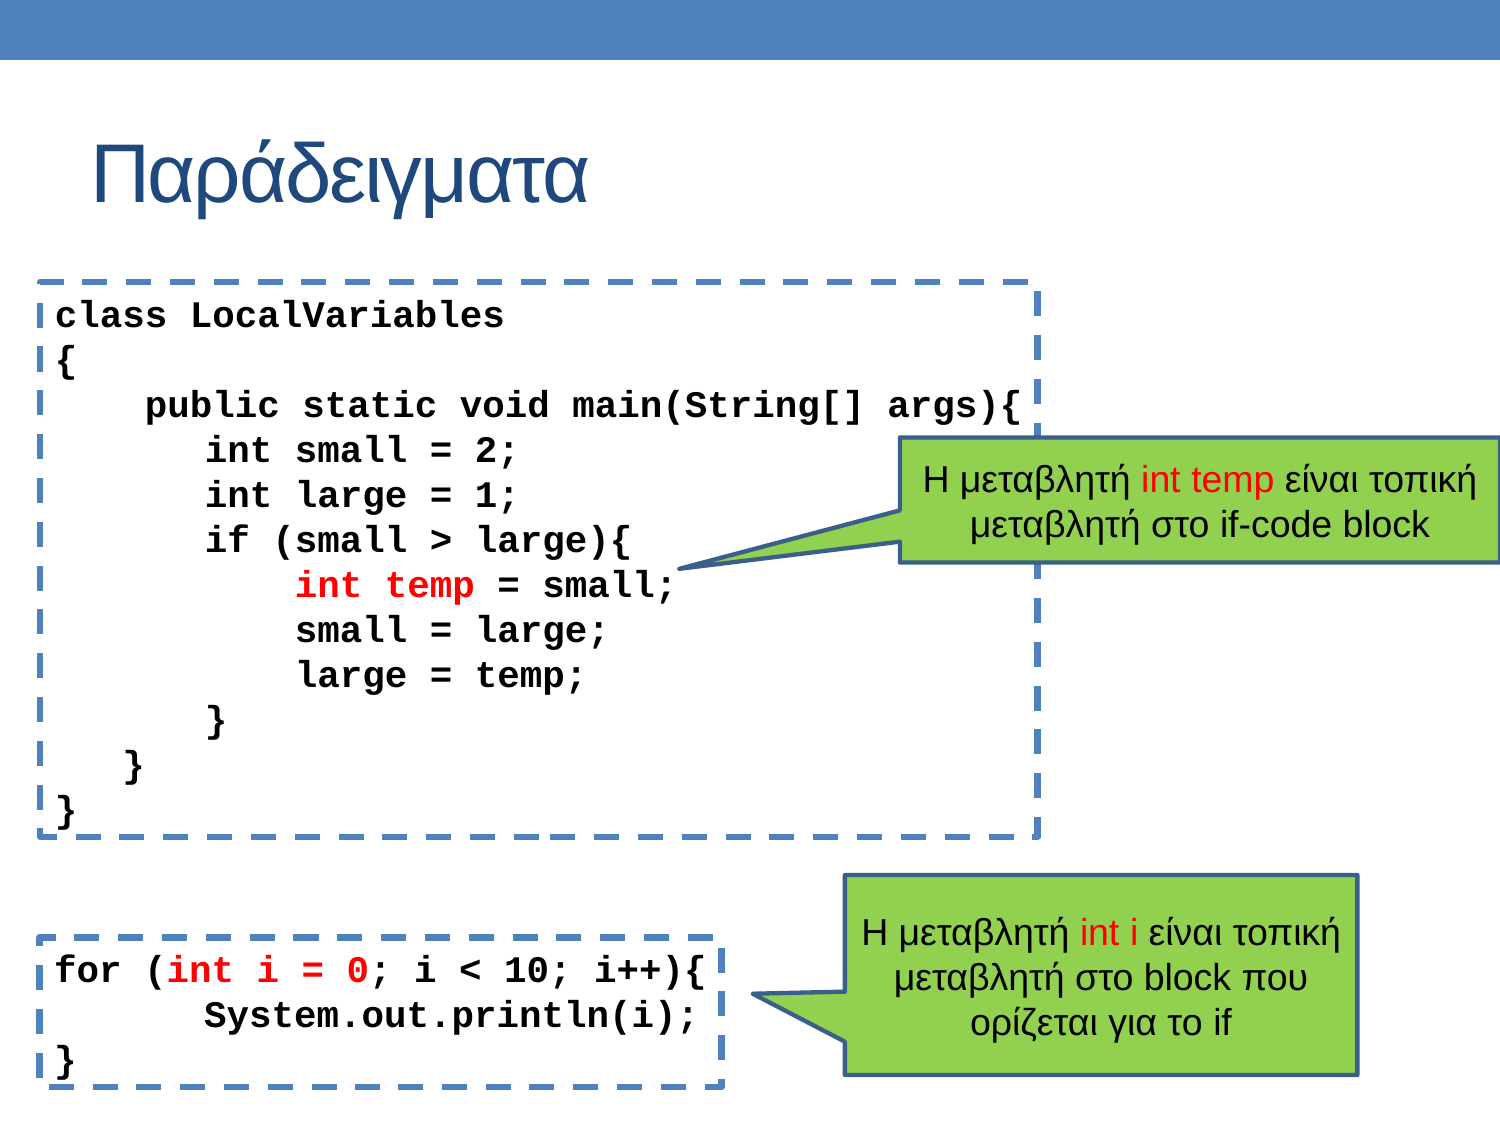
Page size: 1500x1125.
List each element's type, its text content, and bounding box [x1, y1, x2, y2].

title Παράδειγματα [75, 87, 1425, 250]
text_box Η μεταβλητή int temp είναι τοπική μεταβλητή στο if-code block [677, 435, 1500, 571]
text_box Η μεταβλητή int i είναι τοπική μεταβλητή στο block που ορίζεται για το if [750, 872, 1360, 1078]
text_box class LocalVariables { public static void main(String[] args){ int small = 2; int large = 1; if (small > large){ int temp = small; small = large; large = temp; } } } [40, 282, 1038, 837]
text_box for (int i = 0; i < 10; i++){ System.out.println(i); } [39, 937, 722, 1088]
